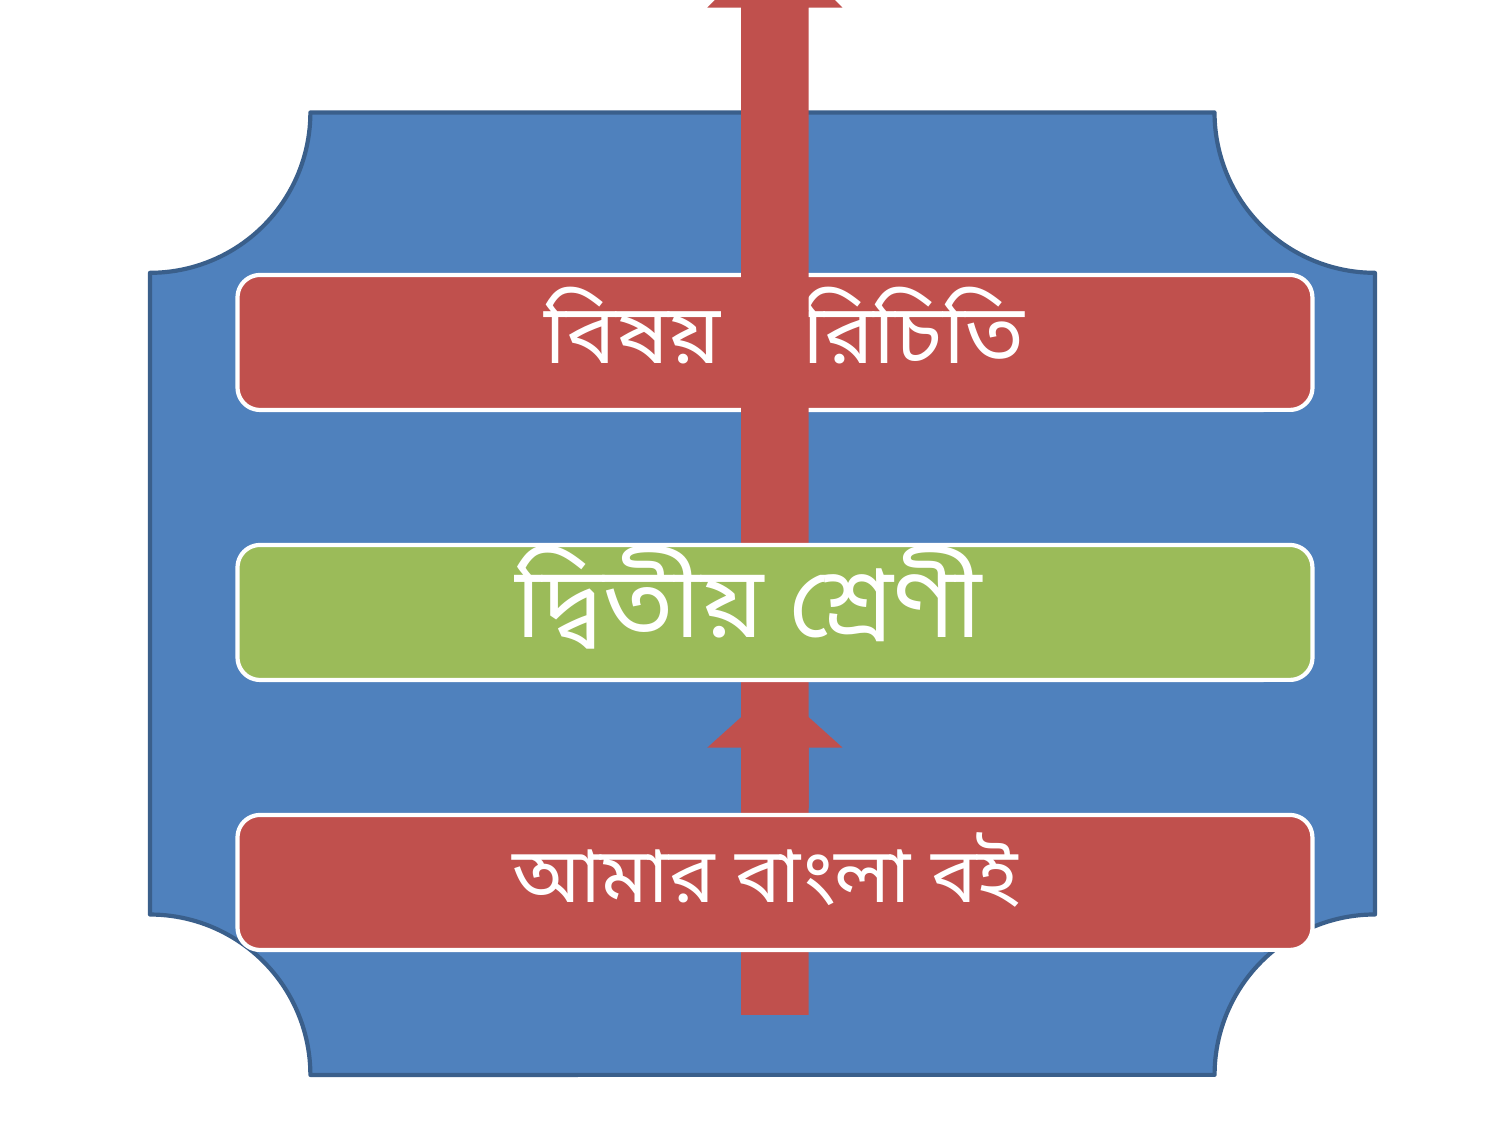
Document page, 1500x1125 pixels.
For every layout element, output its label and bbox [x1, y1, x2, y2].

text_box [237, 274, 1313, 951]
text_box [258, 960, 1267, 1078]
text_box [147, 110, 741, 940]
text_box [809, 110, 1378, 928]
